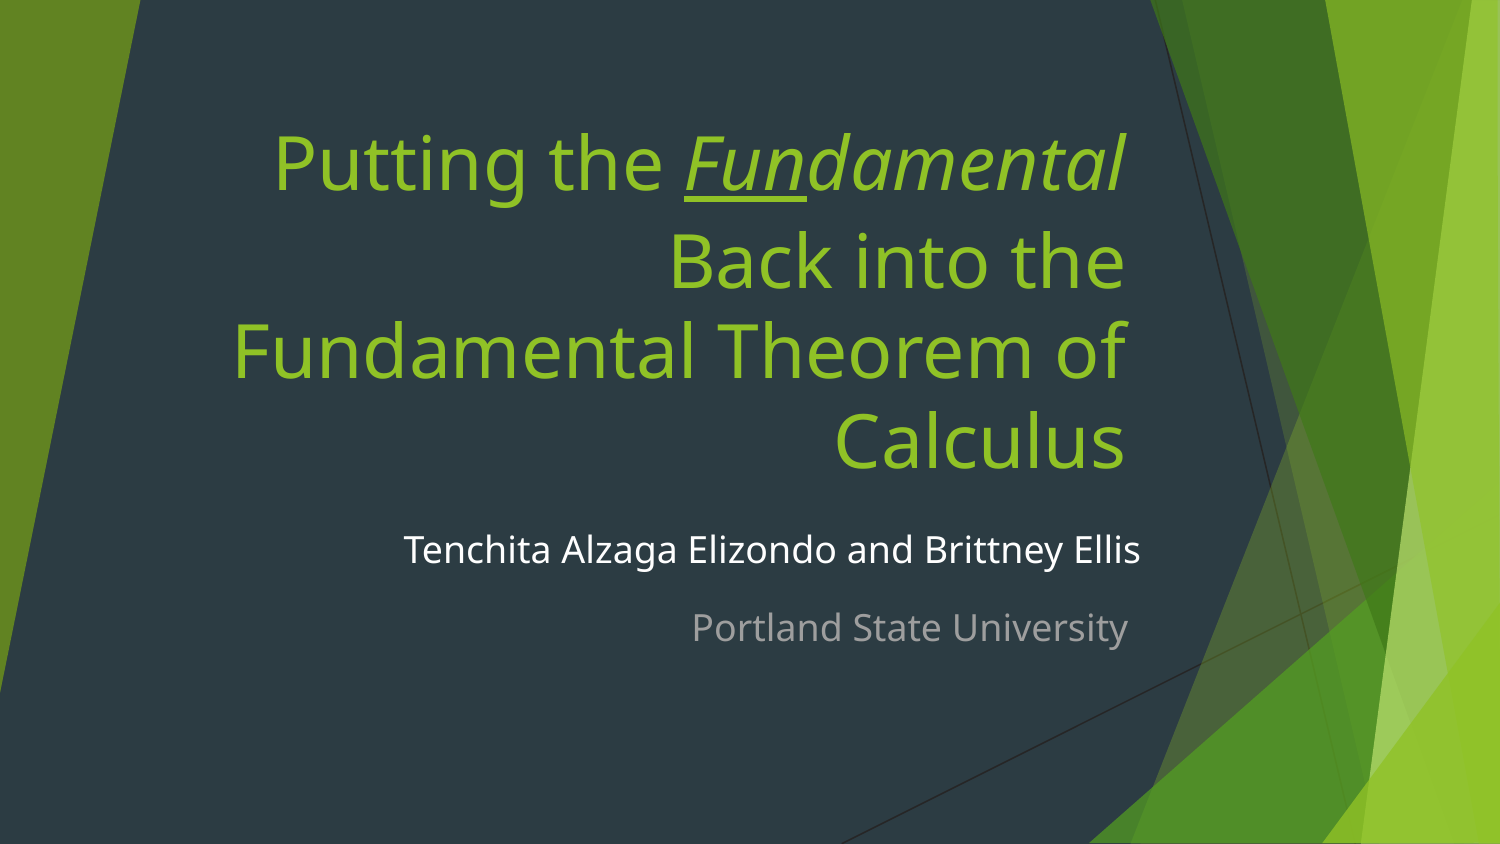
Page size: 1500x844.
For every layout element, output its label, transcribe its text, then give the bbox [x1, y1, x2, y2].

subtitle Tenchita Alzaga Elizondo and Brittney Ellis Portland State University [51, 511, 1157, 675]
title Putting the Fundamental Back into the Fundamental Theorem of Calculus [185, 154, 1142, 499]
